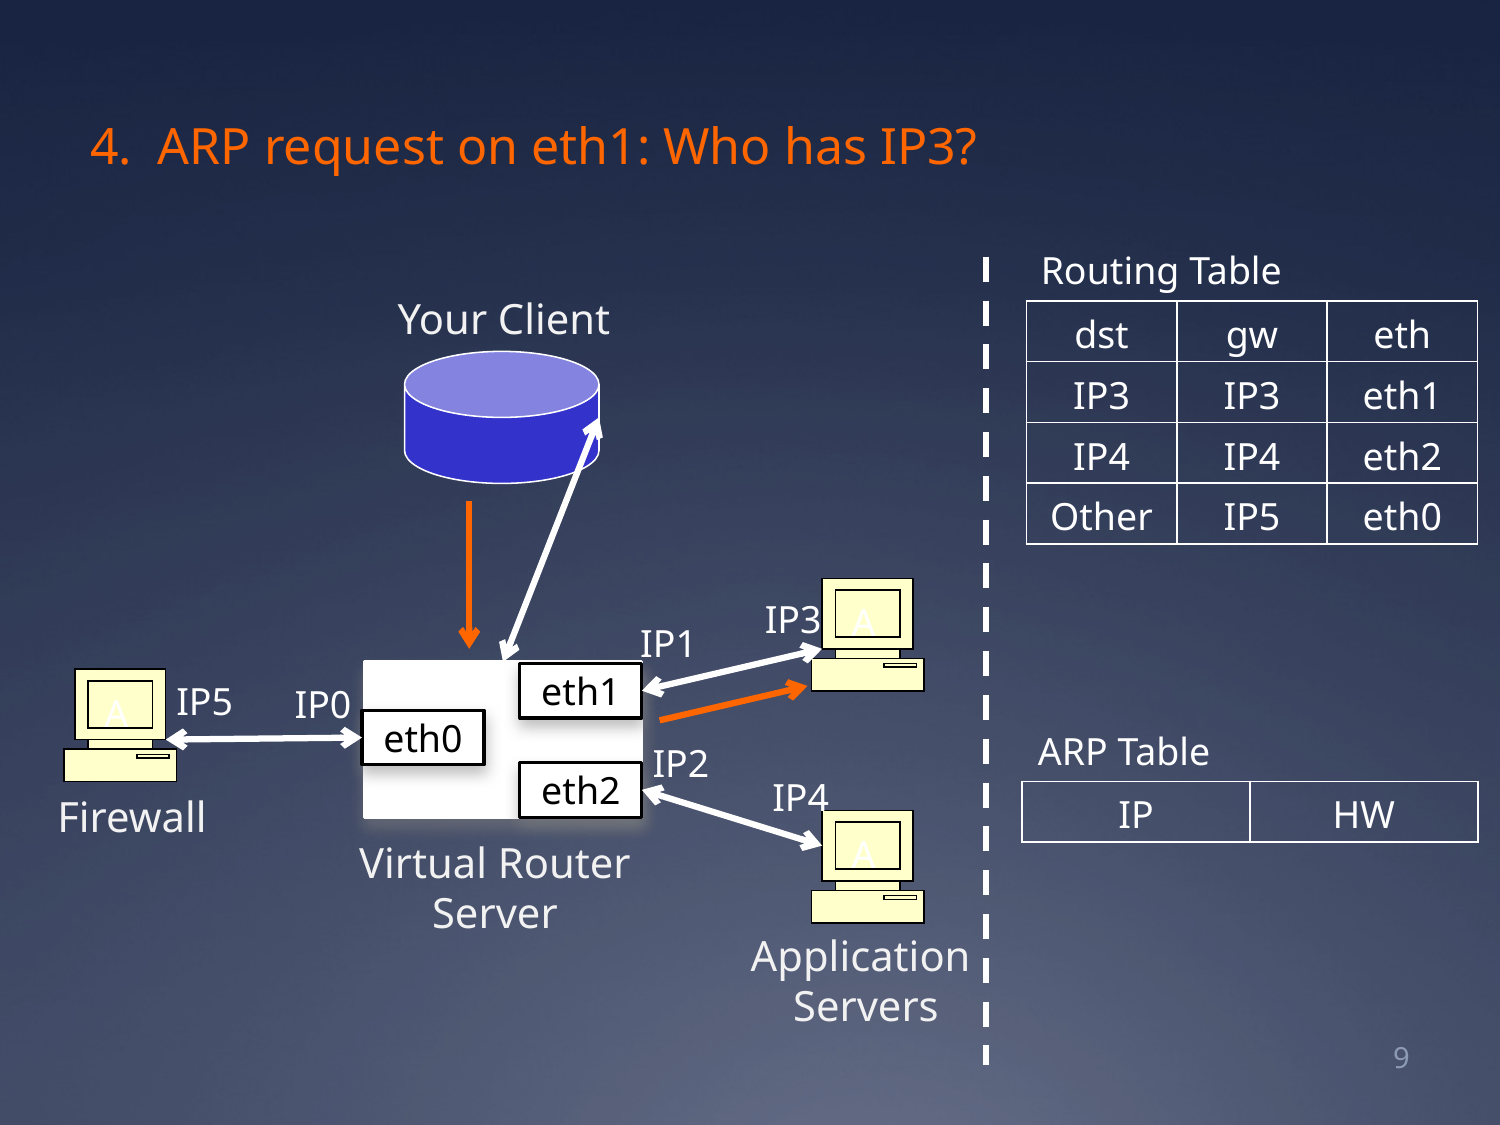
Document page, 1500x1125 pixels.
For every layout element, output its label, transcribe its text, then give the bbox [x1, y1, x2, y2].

table_cell eth1 [1328, 362, 1477, 422]
table_cell eth2 [1328, 423, 1477, 482]
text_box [500, 482, 504, 663]
text_box IP1 [625, 612, 712, 660]
text_box IP3 [750, 588, 837, 648]
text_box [640, 788, 824, 847]
text_box IP4 [757, 766, 845, 827]
text_box A [822, 578, 924, 691]
text_box Routing Table [1026, 239, 1298, 300]
table_header eth [1328, 302, 1477, 361]
table_cell IP4 [1027, 423, 1176, 482]
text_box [658, 684, 809, 722]
table_cell IP3 [1178, 362, 1326, 422]
text_box A [64, 669, 177, 782]
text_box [640, 647, 824, 692]
text_box IP2 [656, 738, 725, 788]
table_cell IP5 [1178, 484, 1326, 543]
text_box [404, 351, 599, 484]
text_box Your Client [382, 285, 626, 351]
table_header IP [1023, 782, 1249, 841]
text_box A [811, 810, 924, 922]
text_box Firewall [42, 783, 222, 849]
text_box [164, 736, 364, 741]
text_box Application Servers [735, 922, 978, 1038]
slide_number 9 [1325, 1029, 1425, 1090]
text_box IP0 [279, 673, 353, 733]
table_header dst [1027, 302, 1176, 361]
text_box 4. ARP request on eth1: Who has IP3? [75, 107, 993, 182]
text_box ARP Table [1023, 720, 1226, 781]
table_cell IP4 [1178, 423, 1326, 482]
table_cell Other [1027, 484, 1176, 543]
text_box Virtual Router Server [305, 829, 684, 945]
text_box IP5 [161, 670, 248, 731]
table_cell IP3 [1027, 362, 1176, 422]
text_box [360, 660, 643, 819]
table_header gw [1178, 302, 1326, 361]
table_header HW [1251, 782, 1477, 841]
table_cell eth0 [1328, 484, 1477, 543]
